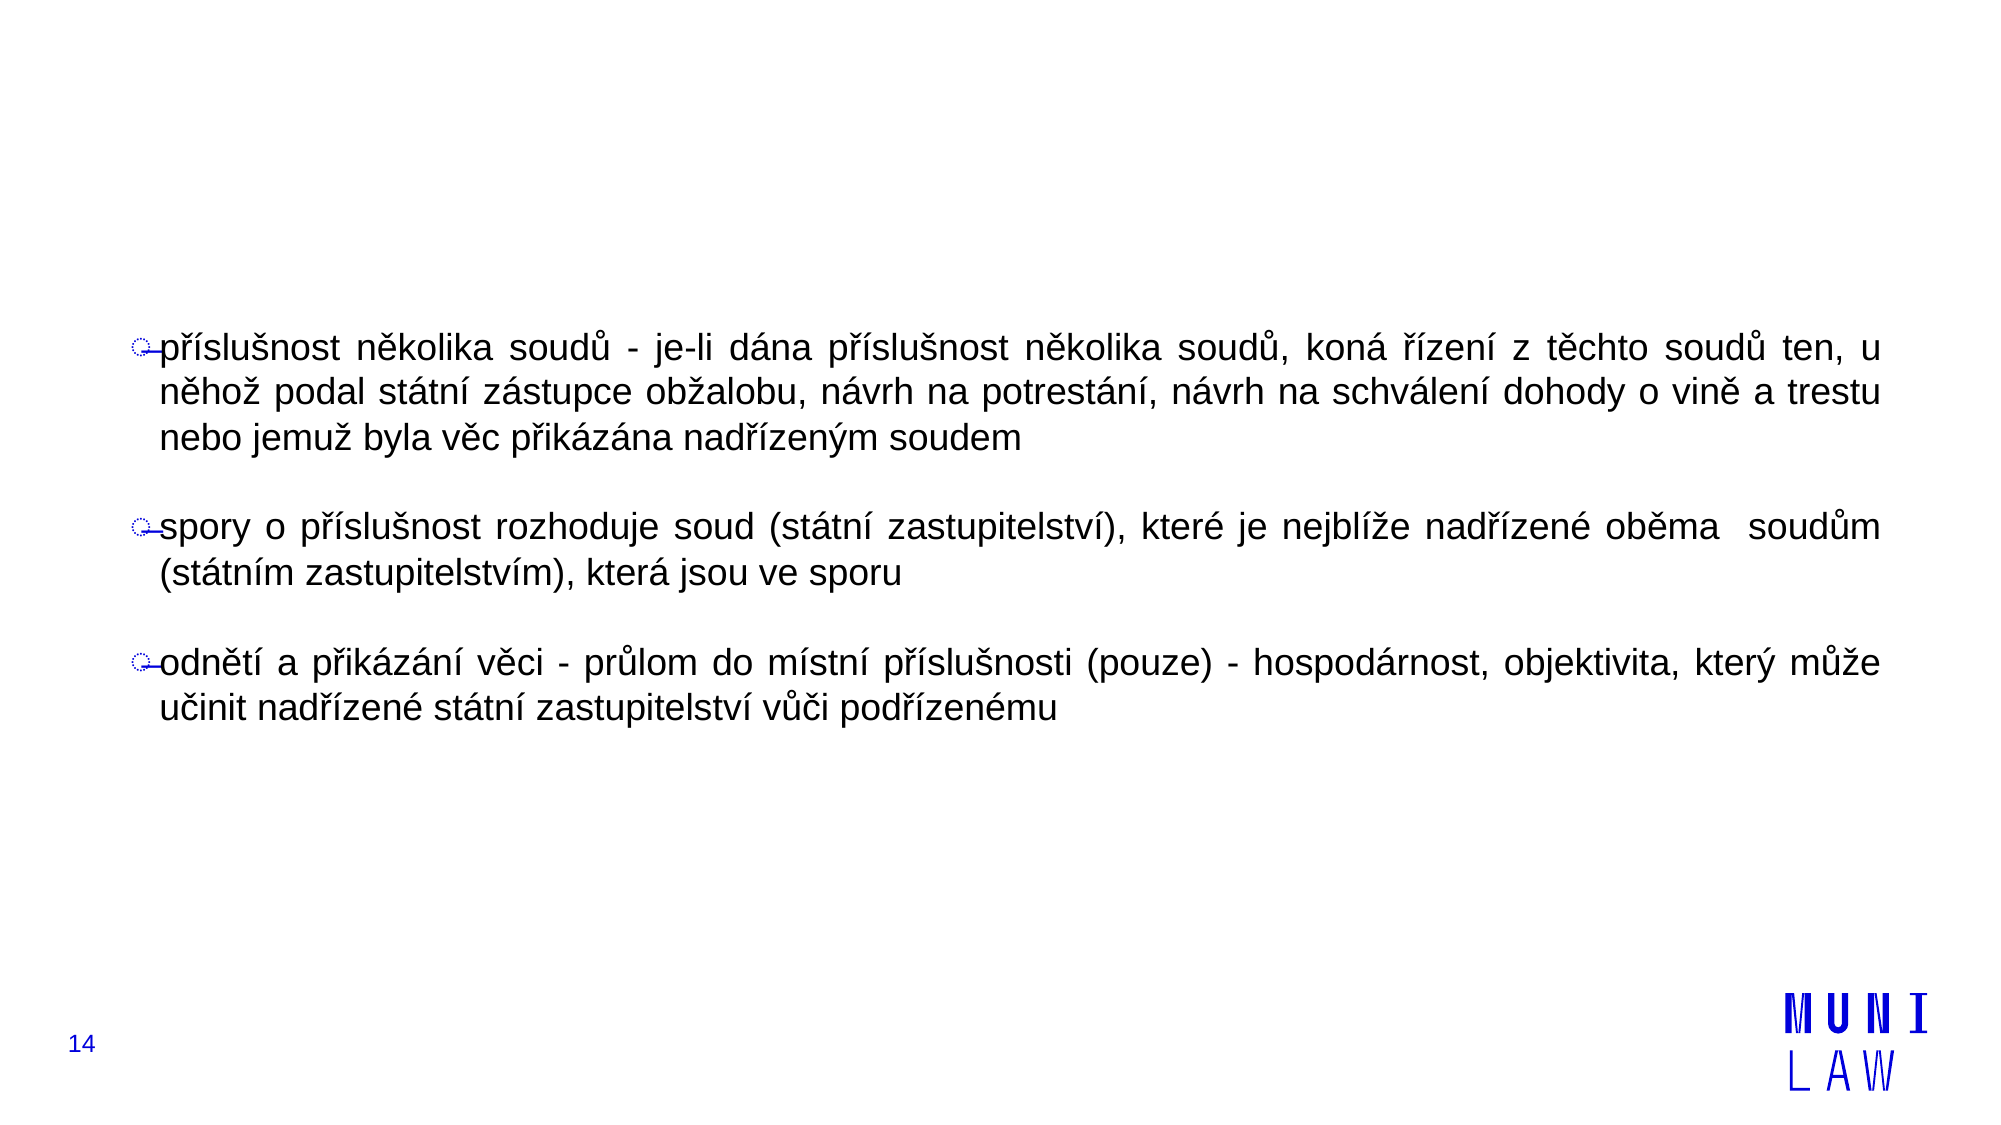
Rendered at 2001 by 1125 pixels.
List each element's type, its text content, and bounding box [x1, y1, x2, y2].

list příslušnost několika soudů - je-li dána příslušnost několika soudů, koná řízení z těchto soudů ten, u něhož podal státní zástupce obžalobu, návrh na potrestání, návrh na schválení dohody o vině a trestu nebo jemuž byla věc přikázána nadřízeným soudem spory o příslušnost rozhoduje soud (státní zastupitelství), které je nejblíže nadřízené oběma soudům (státním zastupitelstvím), která jsou ve sporu odnětí a přikázání věci - průlom do místní příslušnosti (pouze) - hospodárnost, objektivita, který může učinit nadřízené státní zastupitelství vůči podřízenému [118, 277, 1883, 957]
slide_number 14 [67, 1021, 110, 1063]
